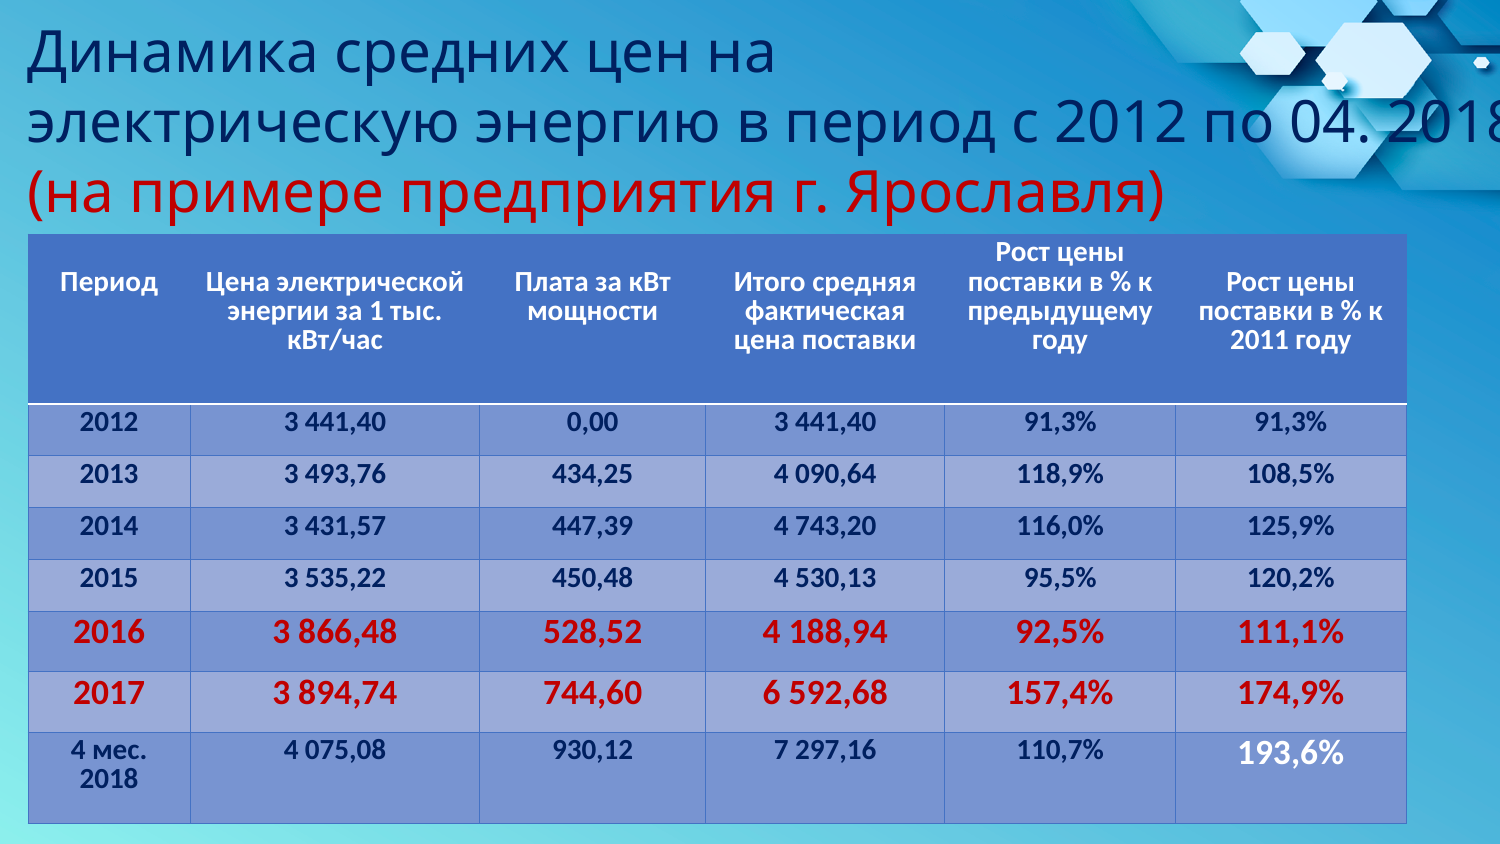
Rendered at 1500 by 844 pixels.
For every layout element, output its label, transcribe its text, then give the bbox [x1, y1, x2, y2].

table_cell 110,7% [945, 733, 1175, 823]
table_header Период [29, 235, 190, 403]
table_cell 120,2% [1176, 560, 1406, 611]
table_cell 108,5% [1176, 456, 1406, 507]
table_cell 92,5% [945, 612, 1175, 671]
table_header Итого средняя фактическая цена поставки [706, 235, 944, 403]
table_cell 95,5% [945, 560, 1175, 611]
table_header Рост цены поставки в % к предыдущему году [945, 235, 1175, 403]
table_cell 4 743,20 [706, 508, 944, 559]
table_cell 930,12 [480, 733, 705, 823]
table_cell 2016 [29, 612, 190, 671]
table_cell 6 592,68 [706, 672, 944, 732]
text_box Динамика средних цен на электрическую энергию в период с 2012 по 04. 2018 гг. (на примере предприятия г. Ярославля) [12, 6, 1500, 232]
picture [0, 0, 1500, 844]
table_cell 118,9% [945, 456, 1175, 507]
table_cell 157,4% [945, 672, 1175, 732]
table_header Цена электрической энергии за 1 тыс. кВт/час [191, 235, 479, 403]
table_cell 3 441,40 [706, 405, 944, 455]
table_cell 2017 [29, 672, 190, 732]
table_cell 4 мес. 2018 [29, 733, 190, 823]
table_cell 2015 [29, 560, 190, 611]
table_cell 3 441,40 [191, 405, 479, 455]
table_header Рост цены поставки в % к 2011 году [1176, 235, 1406, 403]
table_cell 7 297,16 [706, 733, 944, 823]
table_cell 447,39 [480, 508, 705, 559]
table_cell 0,00 [480, 405, 705, 455]
table_cell 3 431,57 [191, 508, 479, 559]
table_cell 2013 [29, 456, 190, 507]
table_cell 3 866,48 [191, 612, 479, 671]
table_cell 193,6% [1176, 733, 1406, 823]
table_cell 2014 [29, 508, 190, 559]
table_cell 2012 [29, 405, 190, 455]
table_cell 3 493,76 [191, 456, 479, 507]
table_cell 91,3% [1176, 405, 1406, 455]
table_cell 450,48 [480, 560, 705, 611]
table_cell 528,52 [480, 612, 705, 671]
table_cell 125,9% [1176, 508, 1406, 559]
table_cell 4 530,13 [706, 560, 944, 611]
table_cell 174,9% [1176, 672, 1406, 732]
table_cell 116,0% [945, 508, 1175, 559]
table_cell 3 894,74 [191, 672, 479, 732]
table_cell 4 188,94 [706, 612, 944, 671]
table_header Плата за кВт мощности [480, 235, 705, 403]
table_cell 744,60 [480, 672, 705, 732]
table_cell 4 075,08 [191, 733, 479, 823]
table_cell 3 535,22 [191, 560, 479, 611]
table_cell 91,3% [945, 405, 1175, 455]
picture [1131, 0, 1452, 6]
table_cell 4 090,64 [706, 456, 944, 507]
table_cell 111,1% [1176, 612, 1406, 671]
table_cell 434,25 [480, 456, 705, 507]
